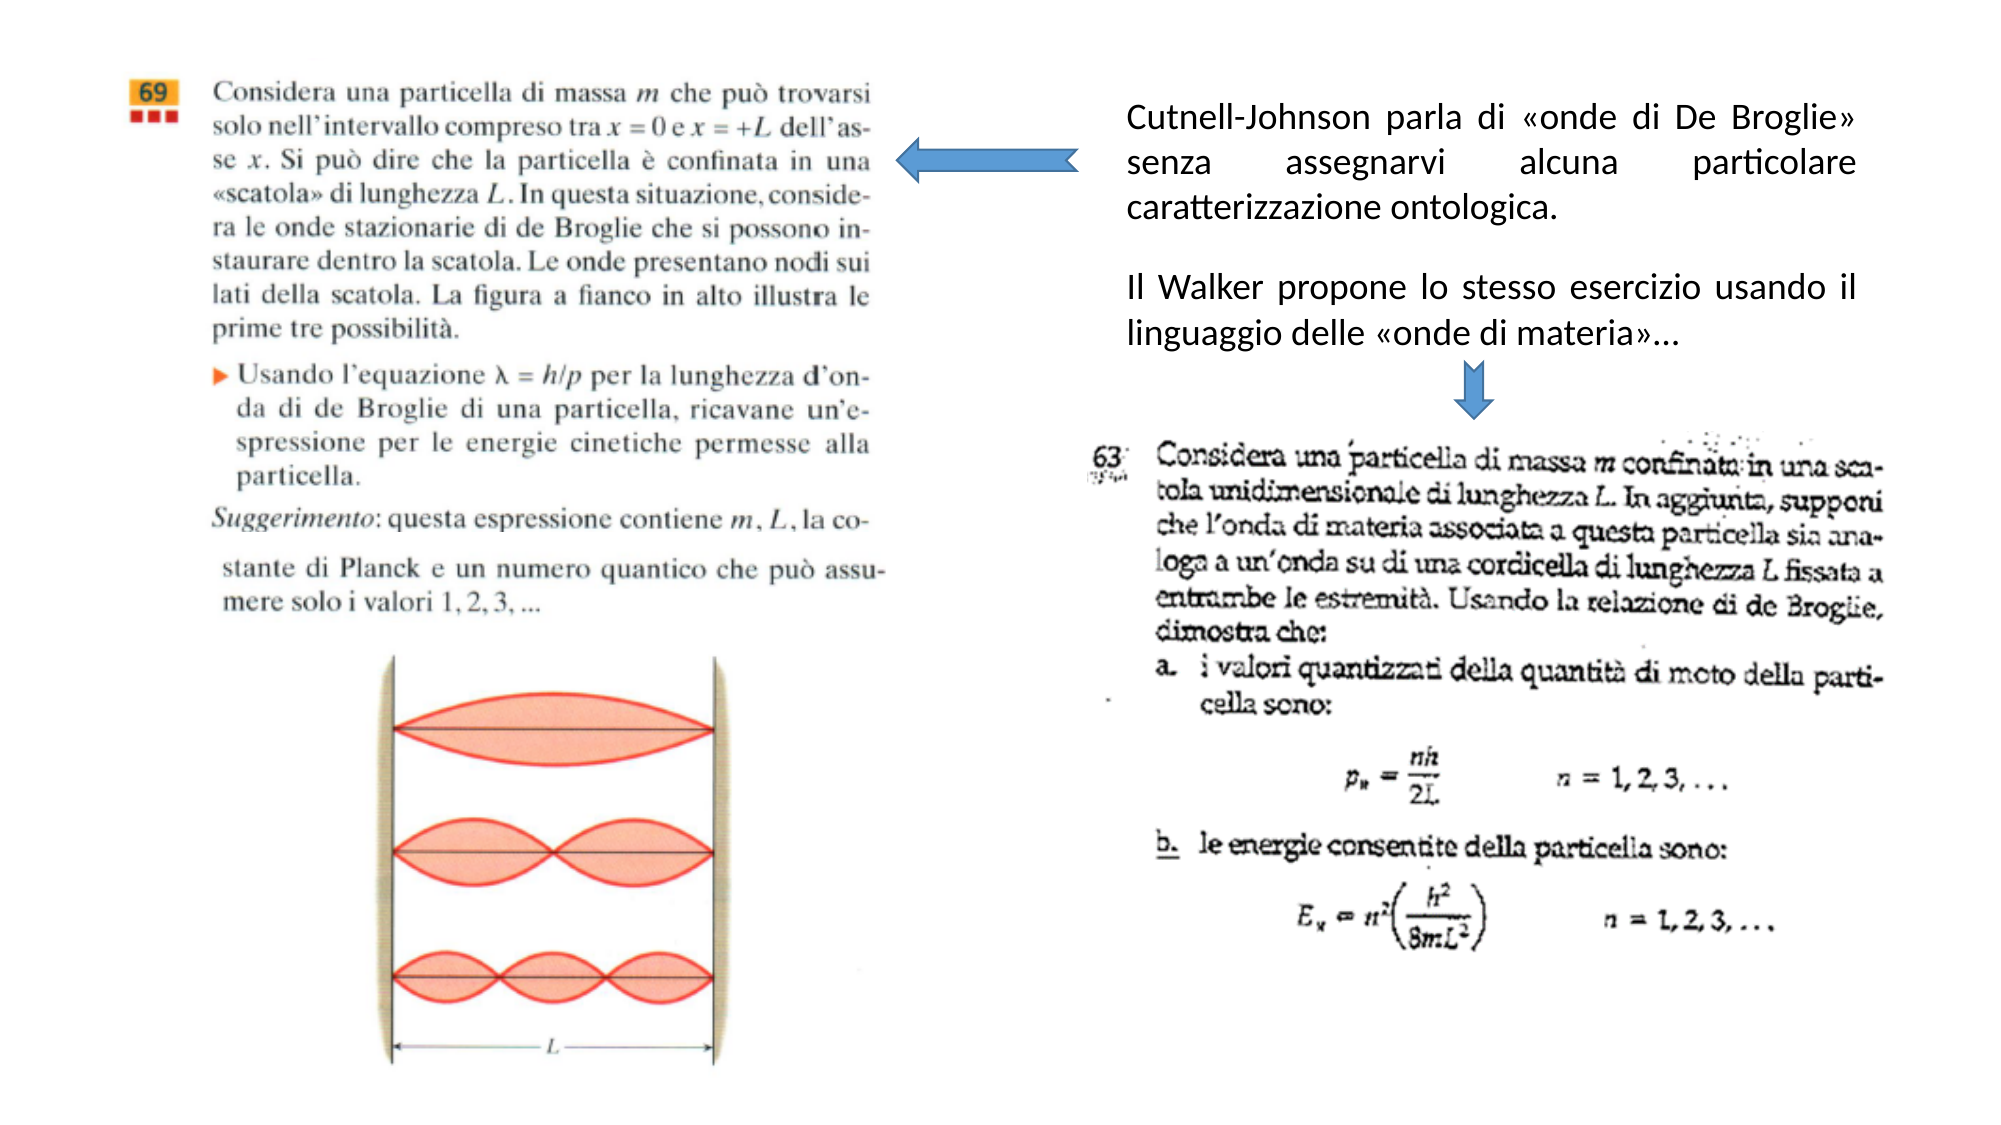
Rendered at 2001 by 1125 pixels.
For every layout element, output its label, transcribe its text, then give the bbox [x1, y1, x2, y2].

picture [1087, 431, 1897, 982]
text_box Il Walker propone lo stesso esercizio usando il linguaggio delle «onde di materia»… [1111, 255, 1873, 360]
text_box [1453, 359, 1495, 421]
text_box Cutnell-Johnson parla di «onde di De Broglie» senza assegnarvi alcuna particolare caratterizzazione ontologica. [1111, 84, 1873, 235]
text_box [895, 136, 1080, 185]
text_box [107, 57, 886, 1079]
